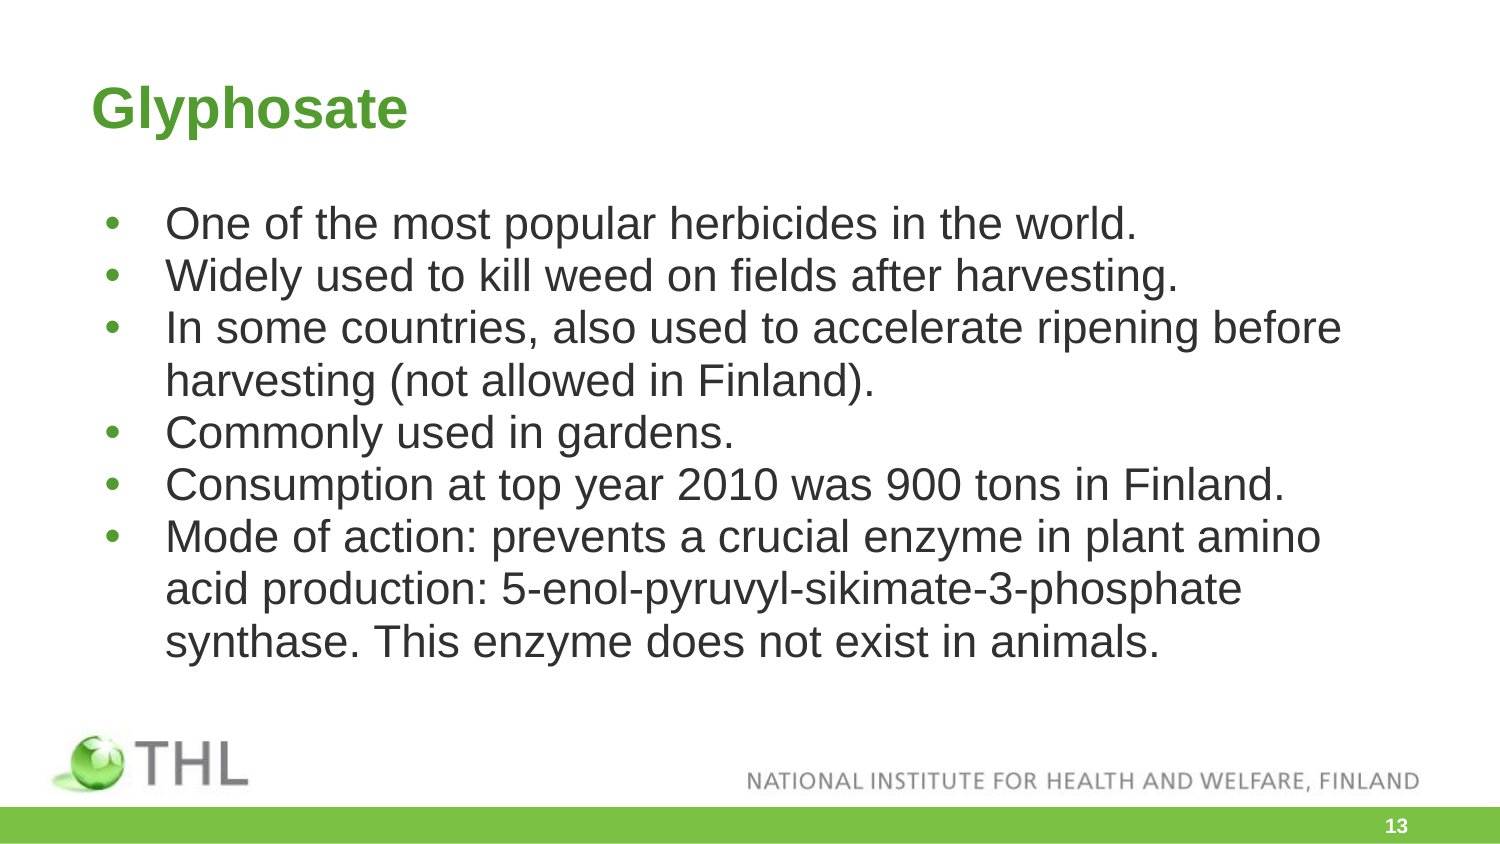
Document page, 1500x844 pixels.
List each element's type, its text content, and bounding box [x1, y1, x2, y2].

slide_number ‹#› [1246, 811, 1424, 839]
picture [715, 763, 1465, 801]
list One of the most popular herbicides in the world. Widely used to kill weed on fields after harvesting. In some countries, also used to accelerate ripening before harvesting (not allowed in Finland). Commonly used in gardens. Consumption at top year 2010 was 900 tons in Finland. Mode of action: prevents a crucial enzyme in plant amino acid production: 5-enol-pyruvyl-sikimate-3-phosphate synthase. This enzyme does not exist in animals. [75, 182, 1424, 724]
title Glyphosate [76, 32, 1424, 156]
picture [24, 719, 275, 803]
